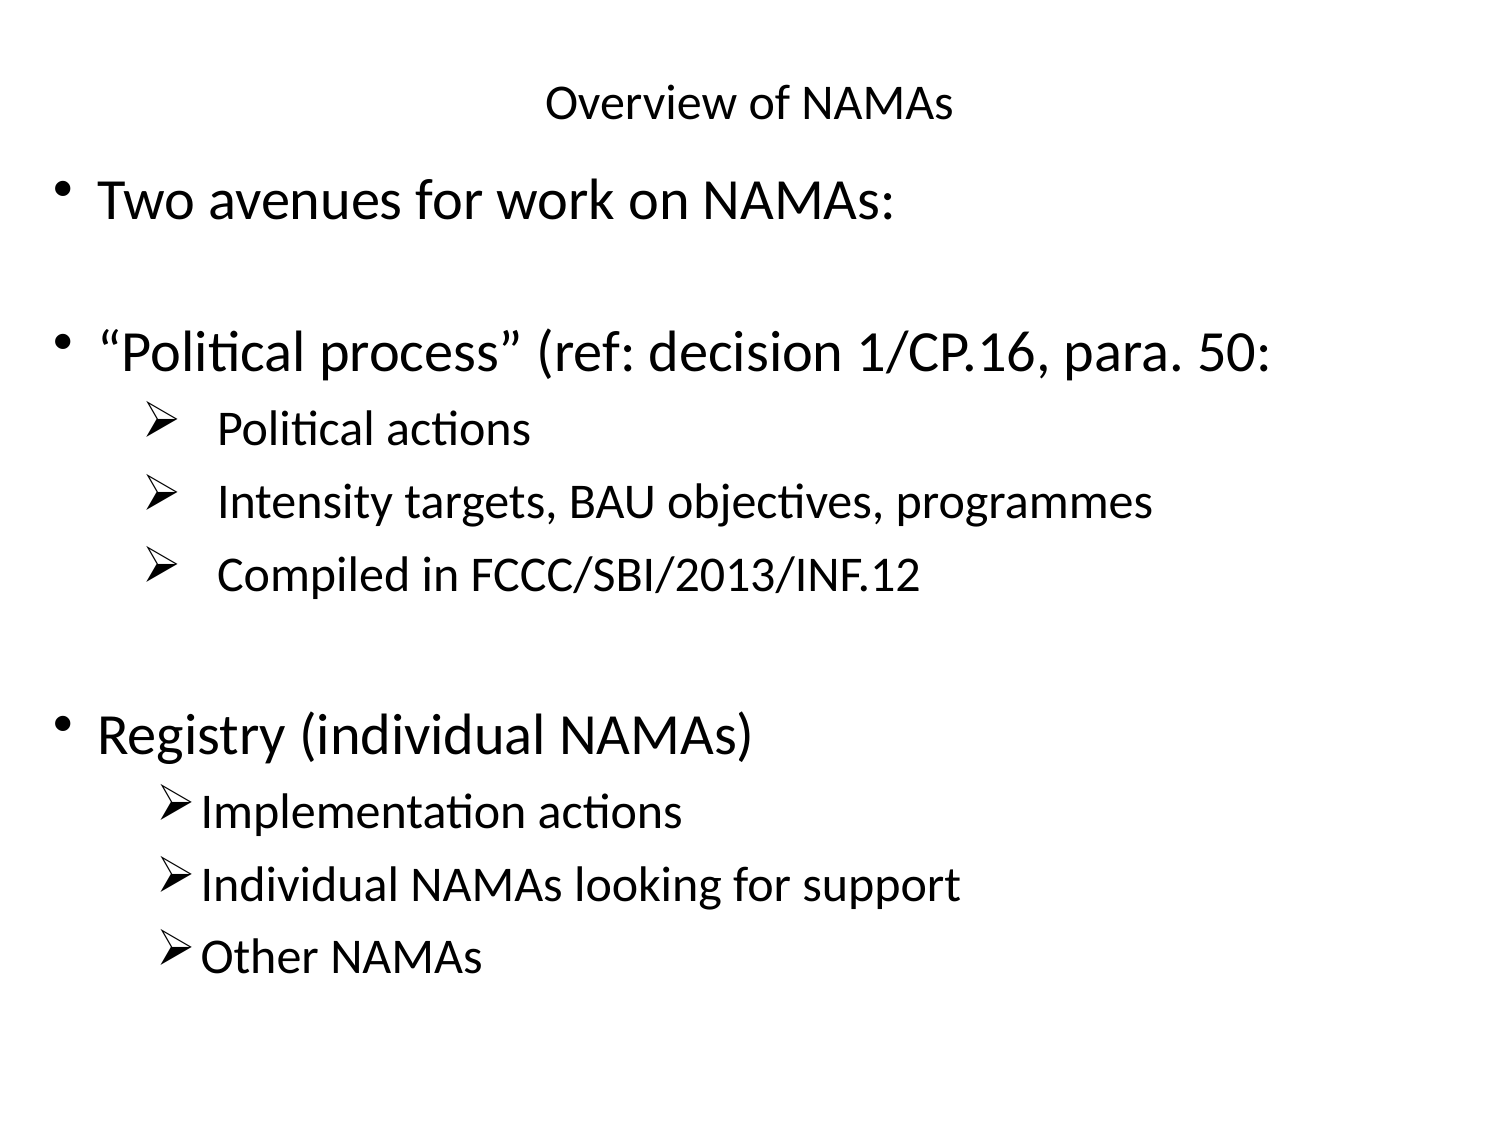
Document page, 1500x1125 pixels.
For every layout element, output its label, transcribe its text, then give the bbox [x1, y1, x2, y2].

text_box Two avenues for work on NAMAs: “Political process” (ref: decision 1/CP.16, para. 50: Political actions Intensity targets, BAU objectives, programmes Compiled in FCCC/SBI/2013/INF.12 Registry (individual NAMAs) Implementation actions Individual NAMAs looking for support Other NAMAs [53, 160, 1459, 1000]
title Overview of NAMAs [104, 50, 1396, 149]
